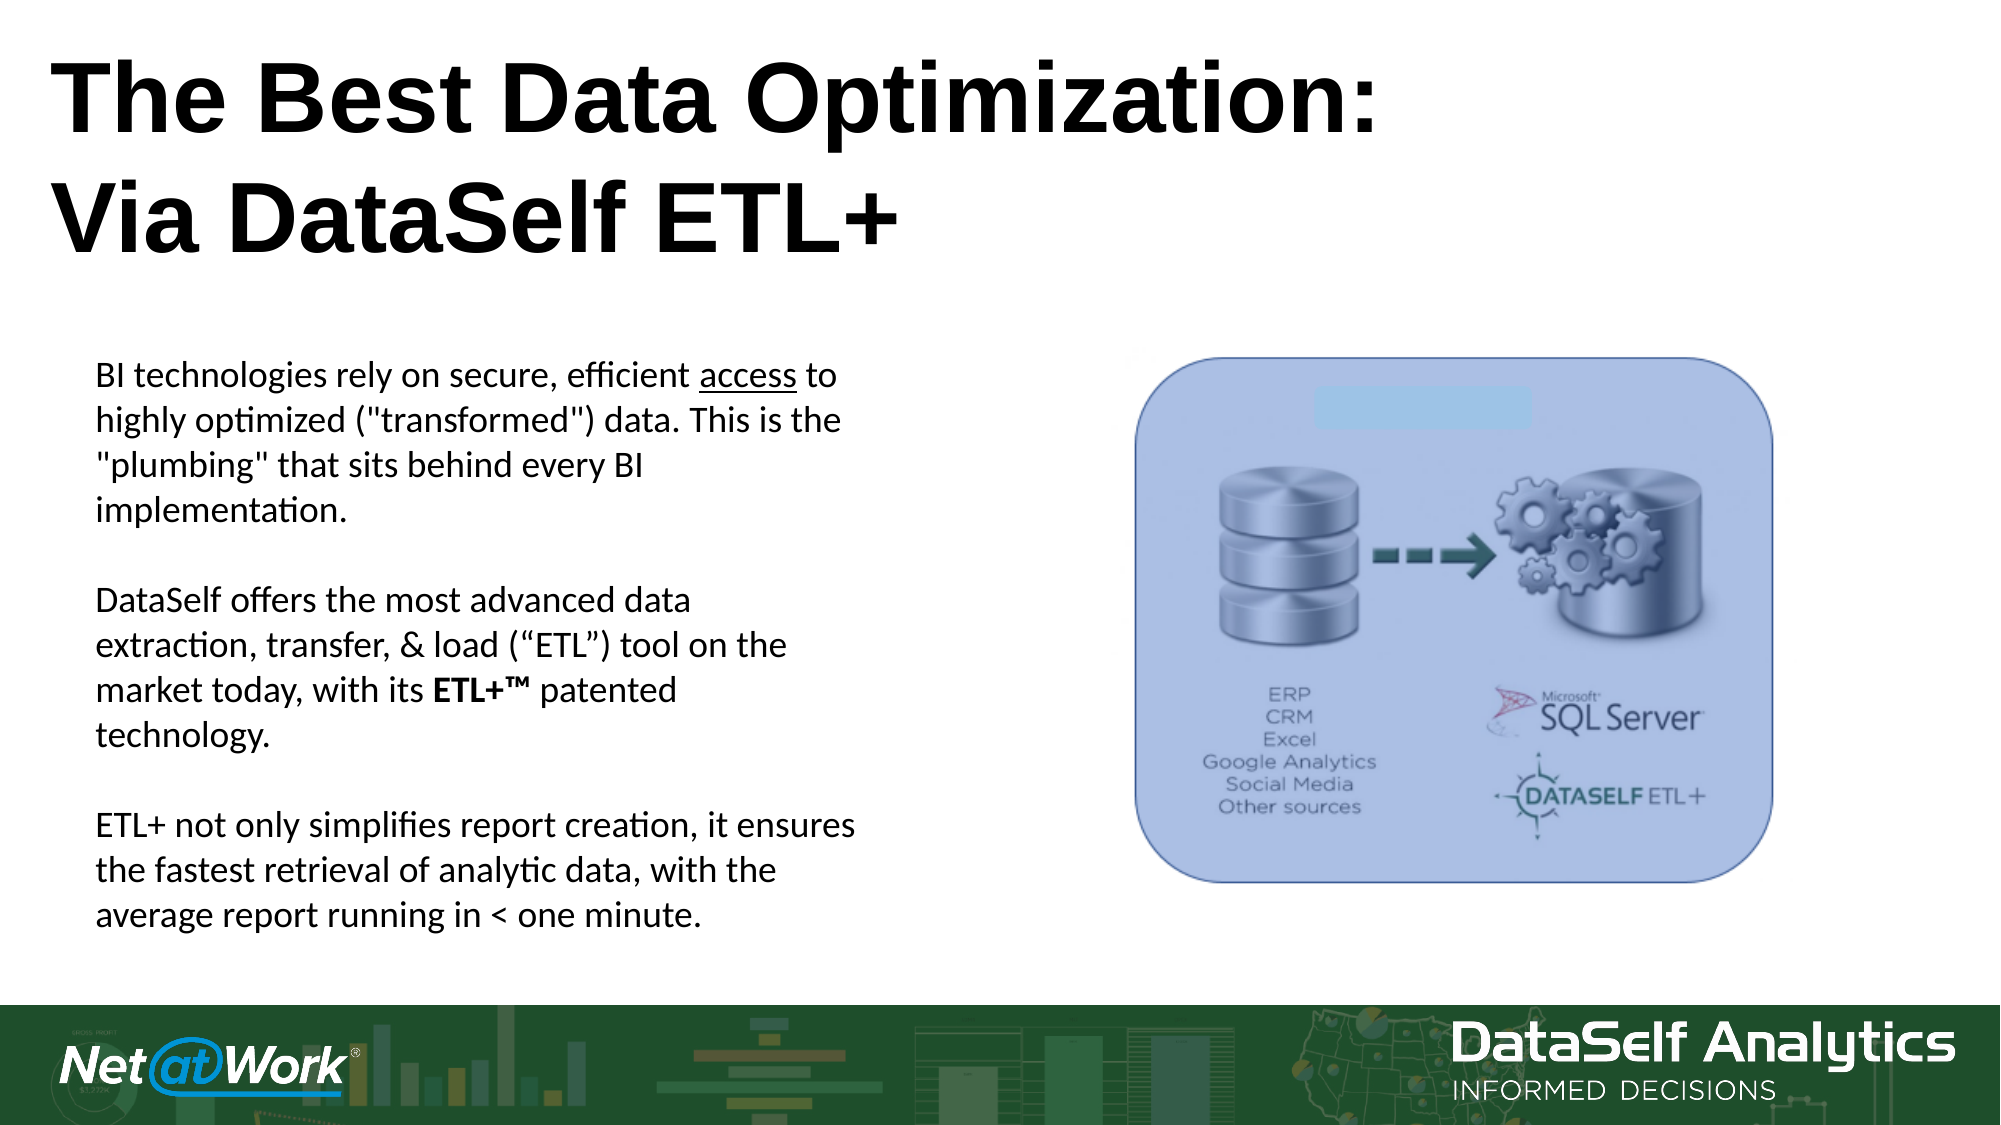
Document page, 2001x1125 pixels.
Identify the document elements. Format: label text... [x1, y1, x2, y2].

text_box BI technologies rely on secure, efficient access to highly optimized ("transformed") data. This is the "plumbing" that sits behind every BI implementation. DataSelf offers the most advanced data extraction, transfer, & load (“ETL”) tool on the market today, with its ETL+™ patented technology. ETL+ not only simplifies report creation, it ensures the fastest retrieval of analytic data, with the average report running in < one minute. [80, 342, 872, 943]
picture [0, 1005, 2000, 1125]
picture [1110, 345, 1797, 896]
text_box The Best Data Optimization: Via DataSelf ETL+ [36, 25, 1984, 280]
